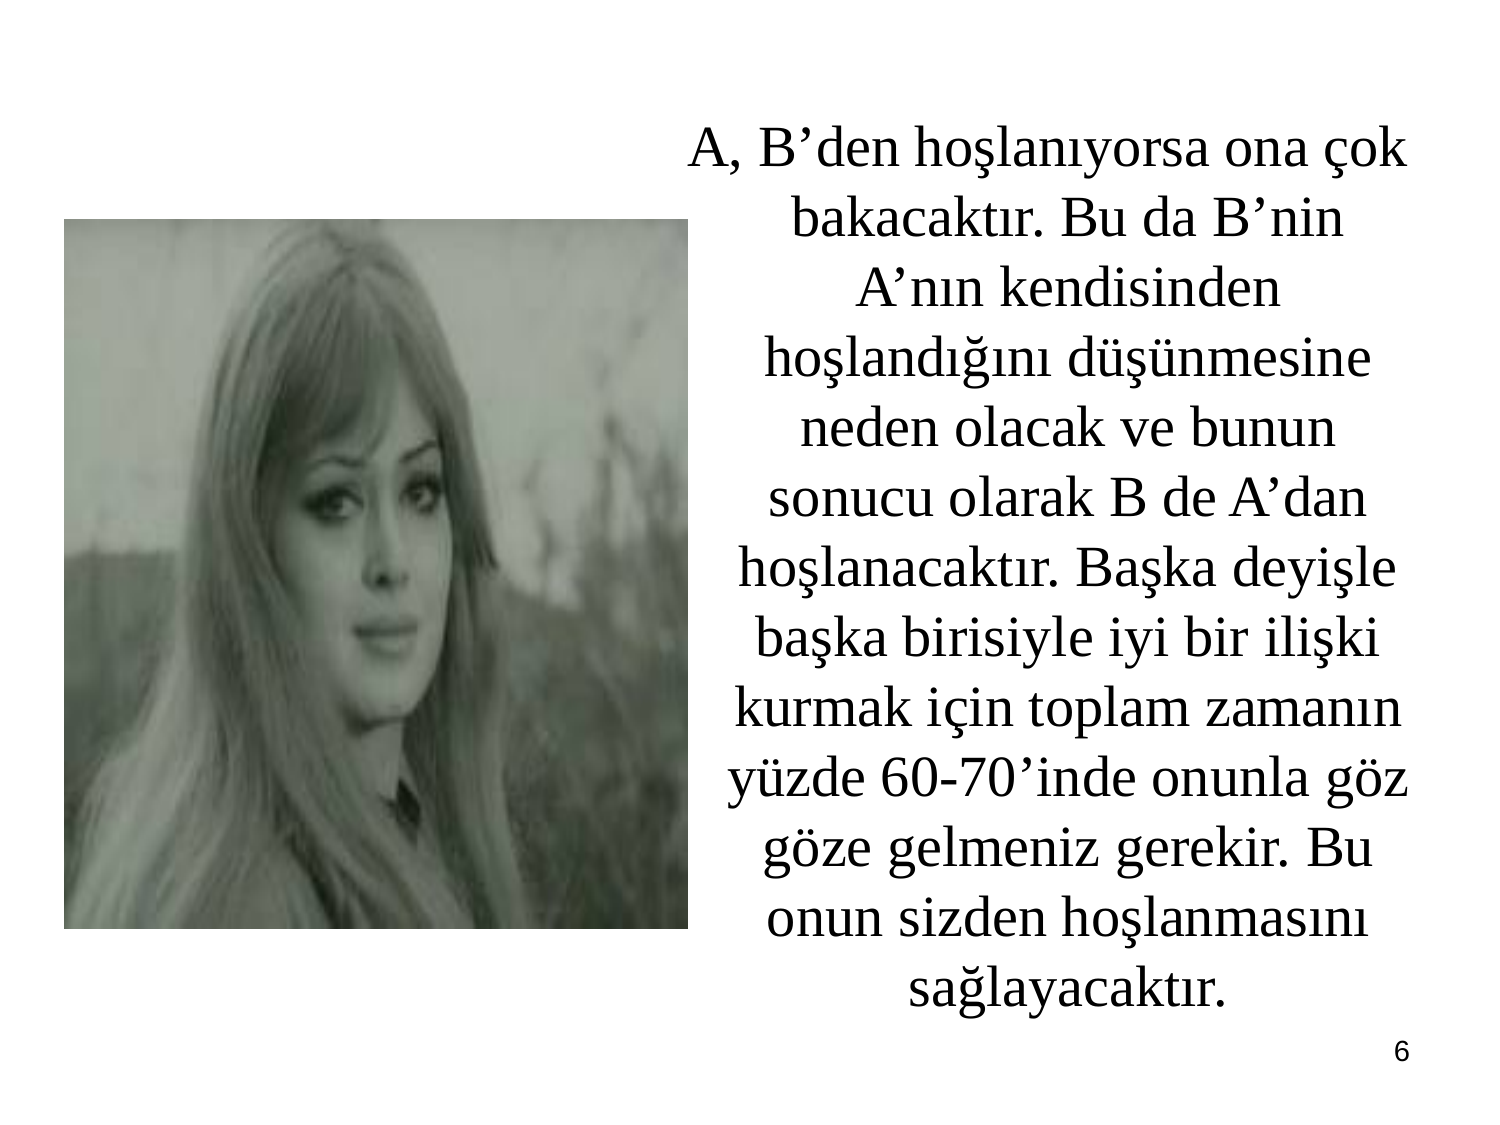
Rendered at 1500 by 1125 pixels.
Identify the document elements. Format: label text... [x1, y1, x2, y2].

picture [64, 219, 689, 929]
list A, B’den hoşlanıyorsa ona çok bakacaktır. Bu da B’nin A’nın kendisinden hoşlandığını düşünmesine neden olacak ve bunun sonucu olarak B de A’dan hoşlanacaktır. Başka deyişle başka birisiyle iyi bir ilişki kurmak için toplam zamanın yüzde 60-70’inde onunla göz göze gelmeniz gerekir. Bu onun sizden hoşlanmasını sağlayacaktır. [655, 19, 1425, 1005]
slide_number 6 [1074, 1024, 1425, 1103]
